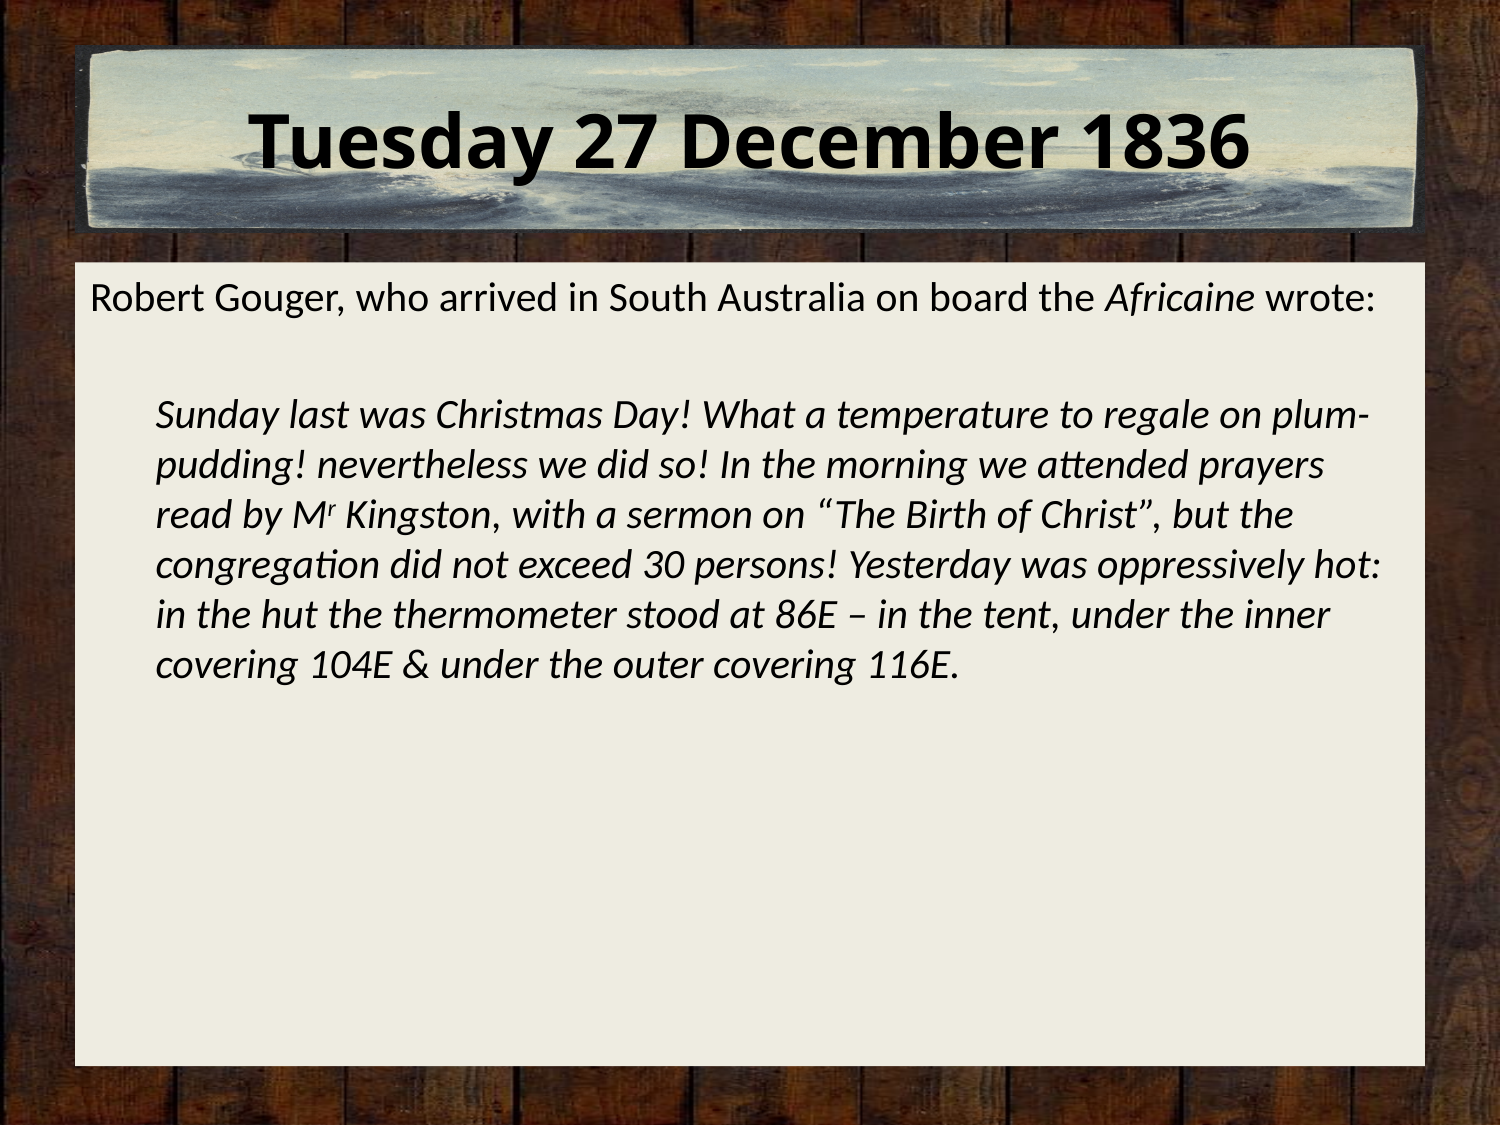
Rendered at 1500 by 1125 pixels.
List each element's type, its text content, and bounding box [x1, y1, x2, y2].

title Tuesday 27 December 1836 [75, 45, 1425, 233]
picture [0, 0, 1500, 1125]
list Robert Gouger, who arrived in South Australia on board the Africaine wrote: Sunday last was Christmas Day! What a temperature to regale on plum-pudding! nevertheless we did so! In the morning we attended prayers read by Mr Kingston, with a sermon on “The Birth of Christ”, but the congregation did not exceed 30 persons! Yesterday was oppressively hot: in the hut the thermometer stood at 86E – in the tent, under the inner covering 104E & under the outer covering 116E. [75, 262, 1425, 1067]
